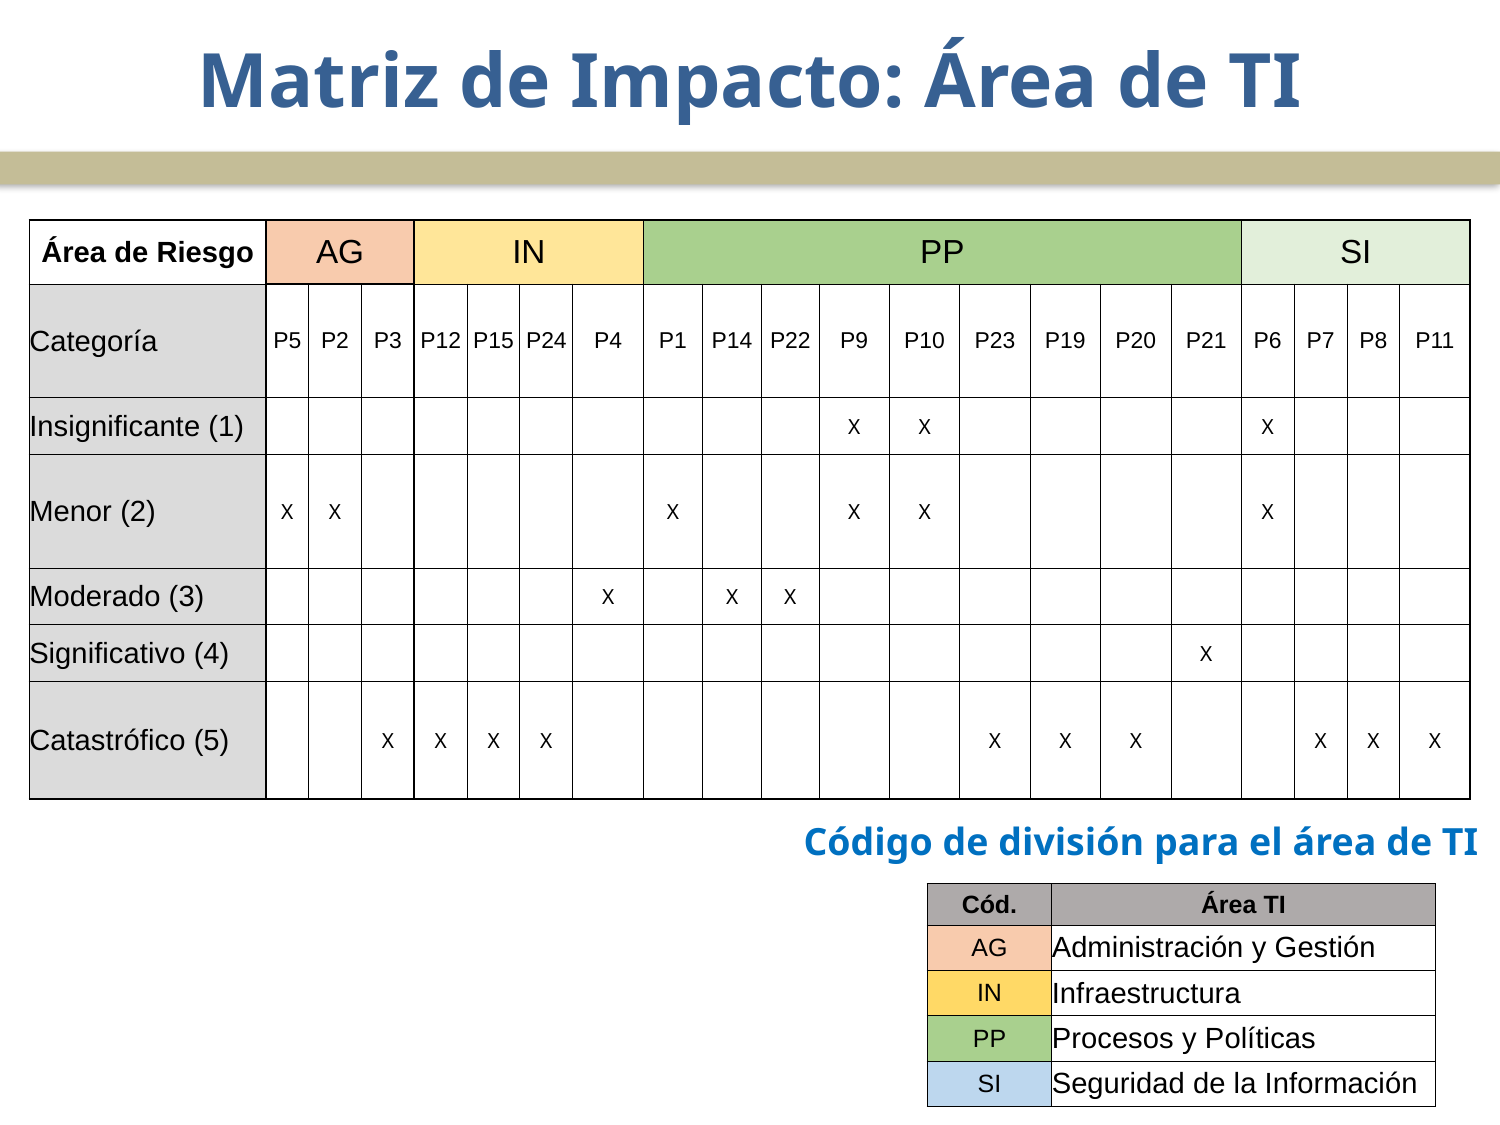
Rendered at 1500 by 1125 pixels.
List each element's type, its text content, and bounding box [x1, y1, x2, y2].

table_cell IN [928, 971, 1051, 1015]
table_cell AG [928, 926, 1051, 970]
table_cell [573, 682, 643, 798]
table_cell [644, 625, 702, 681]
table_cell [960, 398, 1030, 454]
table_cell X [1172, 625, 1241, 681]
table_cell P21 [1172, 285, 1241, 397]
table_cell [267, 625, 308, 681]
table_cell X [267, 455, 308, 568]
table_cell [309, 398, 361, 454]
table_cell [267, 682, 308, 798]
table_cell P6 [1242, 285, 1294, 397]
table_cell [309, 625, 361, 681]
table_cell P11 [1400, 285, 1469, 397]
table_cell [703, 398, 761, 454]
table_cell PP [928, 1016, 1051, 1061]
table_header IN [415, 221, 643, 284]
table_cell [960, 625, 1030, 681]
table_cell [960, 569, 1030, 624]
table_cell [520, 569, 572, 624]
table_cell [1348, 569, 1399, 624]
table_cell [468, 398, 519, 454]
table_cell Moderado (3) [30, 569, 265, 624]
table_cell P1 [644, 285, 702, 397]
table_cell P9 [820, 285, 889, 397]
table_cell [362, 625, 413, 681]
table_cell [468, 569, 519, 624]
table_cell [644, 398, 702, 454]
table_cell P14 [703, 285, 761, 397]
table_cell [762, 625, 819, 681]
table_cell [573, 398, 643, 454]
table_cell P2 [309, 285, 361, 397]
table_cell [267, 569, 308, 624]
table_cell [1101, 398, 1171, 454]
table_cell Seguridad de la Información [1052, 1062, 1435, 1106]
table_header AG [267, 221, 413, 283]
table_header SI [1242, 221, 1469, 284]
table_cell [890, 682, 959, 798]
table_cell X [1348, 682, 1399, 798]
table_cell P10 [890, 285, 959, 397]
table_cell [762, 682, 819, 798]
table_cell P20 [1101, 285, 1171, 397]
table_cell P22 [762, 285, 819, 397]
table_cell [1242, 569, 1294, 624]
table_cell Menor (2) [30, 455, 265, 568]
table_cell [1400, 398, 1469, 454]
table_cell [703, 625, 761, 681]
table_cell SI [928, 1062, 1051, 1106]
table_cell P19 [1031, 285, 1100, 397]
table_cell Categoría [30, 285, 265, 397]
table_cell X [703, 569, 761, 624]
table_cell [703, 455, 761, 568]
table_cell P15 [468, 285, 519, 397]
table_cell [468, 455, 519, 568]
table_cell [520, 398, 572, 454]
text_box Código de división para el área de TI [788, 810, 1498, 871]
table_cell X [890, 398, 959, 454]
table_cell X [415, 682, 467, 798]
table_cell [1172, 455, 1241, 568]
table_cell [1295, 455, 1347, 568]
table_cell [1242, 625, 1294, 681]
table_cell P24 [520, 285, 572, 397]
table_cell X [468, 682, 519, 798]
table_cell [960, 455, 1030, 568]
title Matriz de Impacto: Área de TI [17, 19, 1483, 136]
table_cell [820, 625, 889, 681]
table_cell Insignificante (1) [30, 398, 265, 454]
table_cell [644, 569, 702, 624]
table_cell [415, 455, 467, 568]
table_header Área TI [1052, 884, 1435, 925]
table_cell [573, 455, 643, 568]
table_cell X [820, 455, 889, 568]
table_cell X [1295, 682, 1347, 798]
table_cell [1295, 569, 1347, 624]
table_cell [468, 625, 519, 681]
table_cell [820, 569, 889, 624]
table_cell Significativo (4) [30, 625, 265, 681]
table_cell X [1242, 398, 1294, 454]
table_cell P8 [1348, 285, 1399, 397]
table_cell [309, 569, 361, 624]
table_header Área de Riesgo [30, 221, 265, 284]
table_cell [520, 455, 572, 568]
table_cell [267, 398, 308, 454]
table_cell [1242, 682, 1294, 798]
table_cell [415, 398, 467, 454]
table_cell X [1031, 682, 1100, 798]
table_cell P5 [267, 285, 308, 397]
table_cell [1348, 455, 1399, 568]
table_cell X [1101, 682, 1171, 798]
table_cell P12 [415, 285, 467, 397]
table_cell X [1242, 455, 1294, 568]
table_cell [1295, 625, 1347, 681]
table_cell [1031, 398, 1100, 454]
table_cell [520, 625, 572, 681]
table_cell [762, 455, 819, 568]
table_cell X [309, 455, 361, 568]
table_cell X [890, 455, 959, 568]
table_cell X [362, 682, 413, 798]
table_cell [1101, 455, 1171, 568]
table_cell [1031, 625, 1100, 681]
table_cell P7 [1295, 285, 1347, 397]
table_cell [1400, 569, 1469, 624]
table_cell [1172, 569, 1241, 624]
table_cell [703, 682, 761, 798]
table_header PP [644, 221, 1241, 284]
text_box [0, 151, 1500, 185]
table_cell Administración y Gestión [1052, 926, 1435, 970]
table_cell [1172, 682, 1241, 798]
table_cell [415, 569, 467, 624]
table_cell [1348, 398, 1399, 454]
table_cell P3 [362, 285, 413, 397]
table_cell X [762, 569, 819, 624]
table_cell [1172, 398, 1241, 454]
table_cell [644, 682, 702, 798]
table_cell [362, 398, 413, 454]
table_cell [1295, 398, 1347, 454]
table_cell Procesos y Políticas [1052, 1016, 1435, 1061]
table_cell [820, 682, 889, 798]
table_cell [1101, 569, 1171, 624]
table_cell X [644, 455, 702, 568]
table_cell [573, 625, 643, 681]
table_cell [362, 569, 413, 624]
table_cell [1031, 455, 1100, 568]
table_cell X [960, 682, 1030, 798]
table_cell [890, 625, 959, 681]
table_cell [762, 398, 819, 454]
table_cell X [1400, 682, 1469, 798]
table_cell [1101, 625, 1171, 681]
table_cell [1400, 625, 1469, 681]
table_cell [1031, 569, 1100, 624]
table_cell P4 [573, 285, 643, 397]
table_cell X [573, 569, 643, 624]
table_cell [1400, 455, 1469, 568]
table_cell [415, 625, 467, 681]
table_cell X [820, 398, 889, 454]
table_cell X [520, 682, 572, 798]
table_header Cód. [928, 884, 1051, 925]
table_cell Infraestructura [1052, 971, 1435, 1015]
table_cell [362, 455, 413, 568]
table_cell [309, 682, 361, 798]
table_cell [890, 569, 959, 624]
table_cell P23 [960, 285, 1030, 397]
table_cell Catastrófico (5) [30, 682, 265, 798]
table_cell [1348, 625, 1399, 681]
